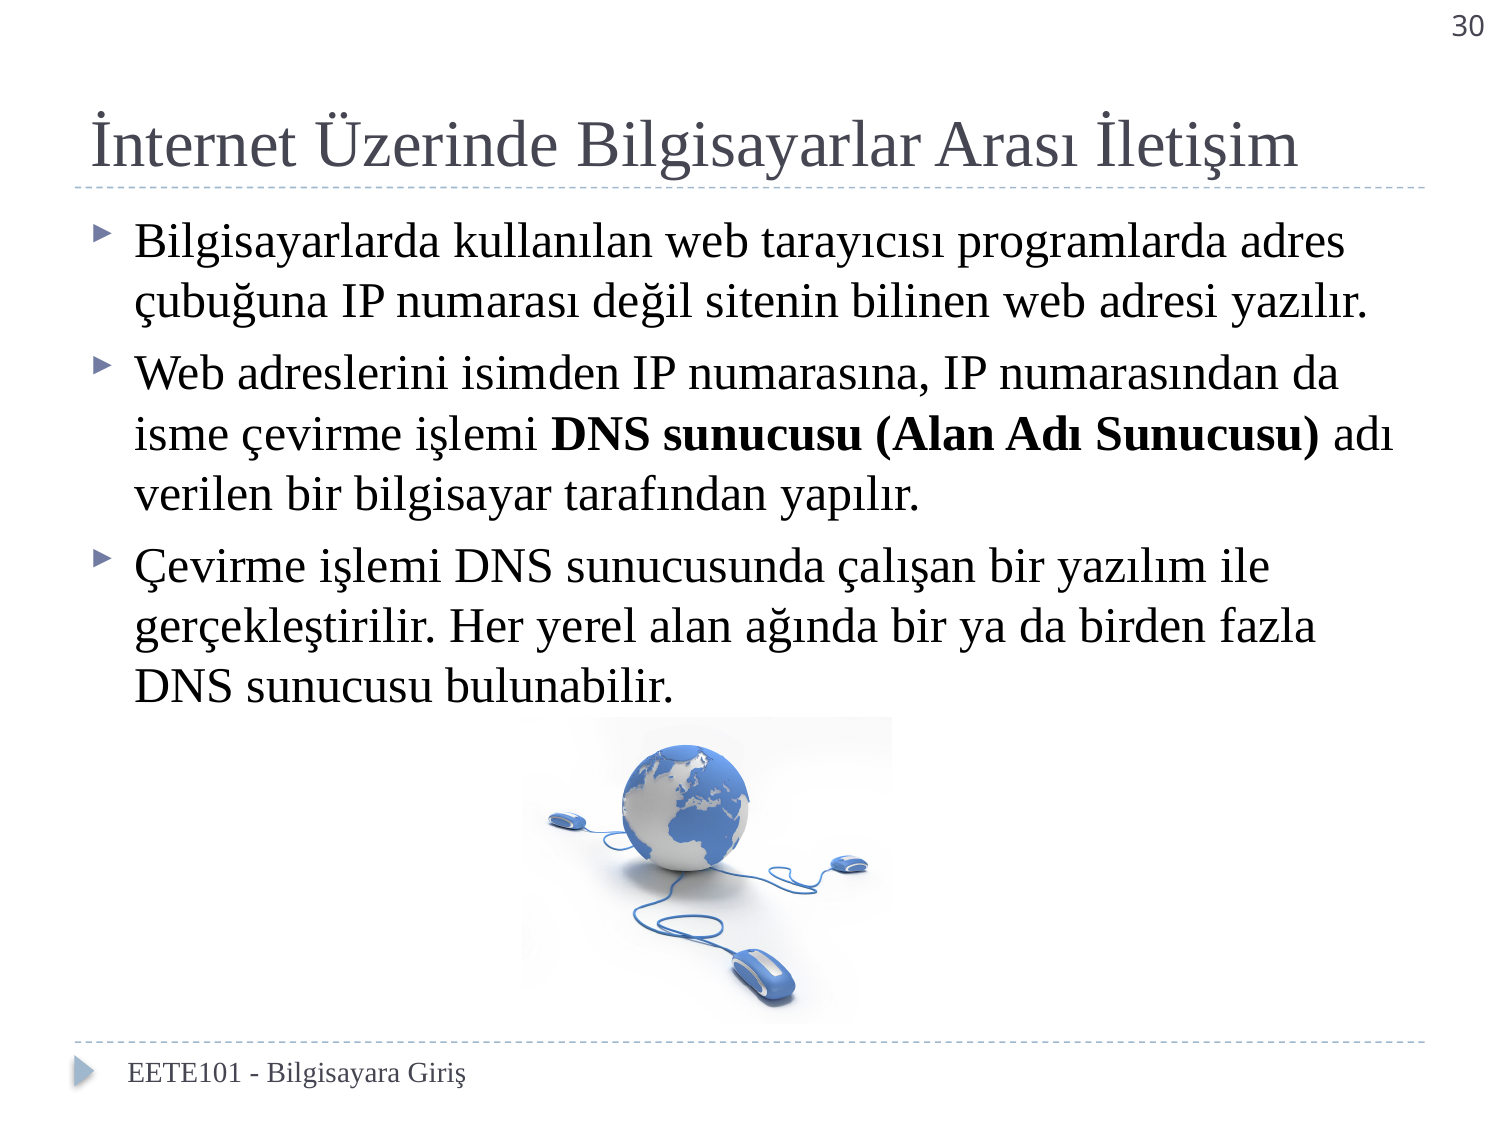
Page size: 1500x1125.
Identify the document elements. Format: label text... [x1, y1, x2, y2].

slide_number 30 [1423, 0, 1500, 60]
picture [521, 717, 892, 1024]
footer EETE101 - Bilgisayara Giriş [112, 1045, 1424, 1106]
list Bilgisayarlarda kullanılan web tarayıcısı programlarda adres çubuğuna IP numarası değil sitenin bilinen web adresi yazılır. Web adreslerini isimden IP numarasına, IP numarasından da isme çevirme işlemi DNS sunucusu (Alan Adı Sunucusu) adı verilen bir bilgisayar tarafından yapılır. Çevirme işlemi DNS sunucusunda çalışan bir yazılım ile gerçekleştirilir. Her yerel alan ağında bir ya da birden fazla DNS sunucusu bulunabilir. [75, 200, 1425, 1010]
title İnternet Üzerinde Bilgisayarlar Arası İletişim [75, 24, 1425, 188]
